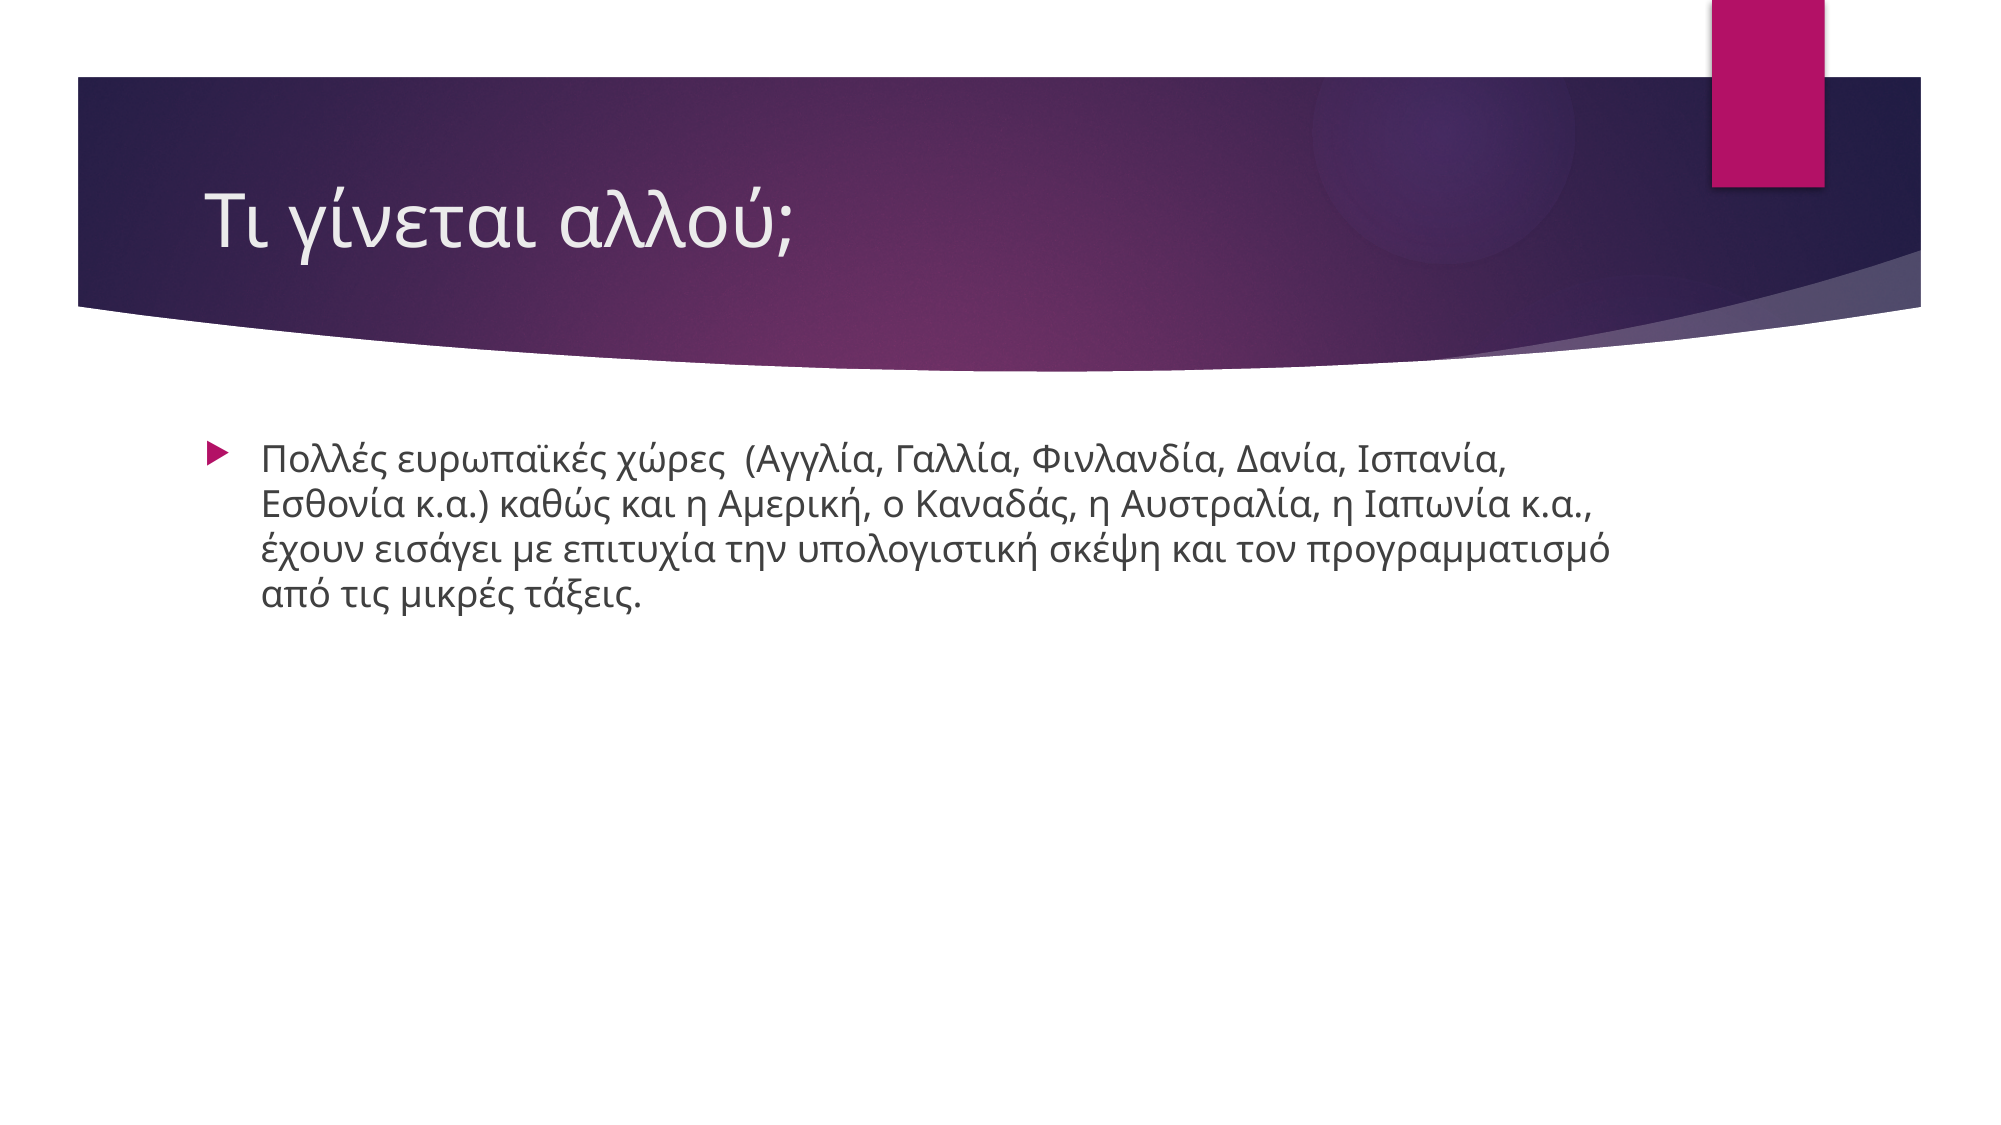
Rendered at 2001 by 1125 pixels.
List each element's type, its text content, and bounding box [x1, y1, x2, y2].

list Πολλές ευρωπαϊκές χώρες (Αγγλία, Γαλλία, Φινλανδία, Δανία, Ισπανία, Εσθονία κ.α.) καθώς και η Αμερική, ο Καναδάς, η Αυστραλία, η Ιαπωνία κ.α., έχουν εισάγει με επιτυχία την υπολογιστική σκέψη και τον προγραμματισμό από τις μικρές τάξεις. [189, 427, 1638, 988]
title Τι γίνεται αλλού; [189, 159, 1627, 276]
